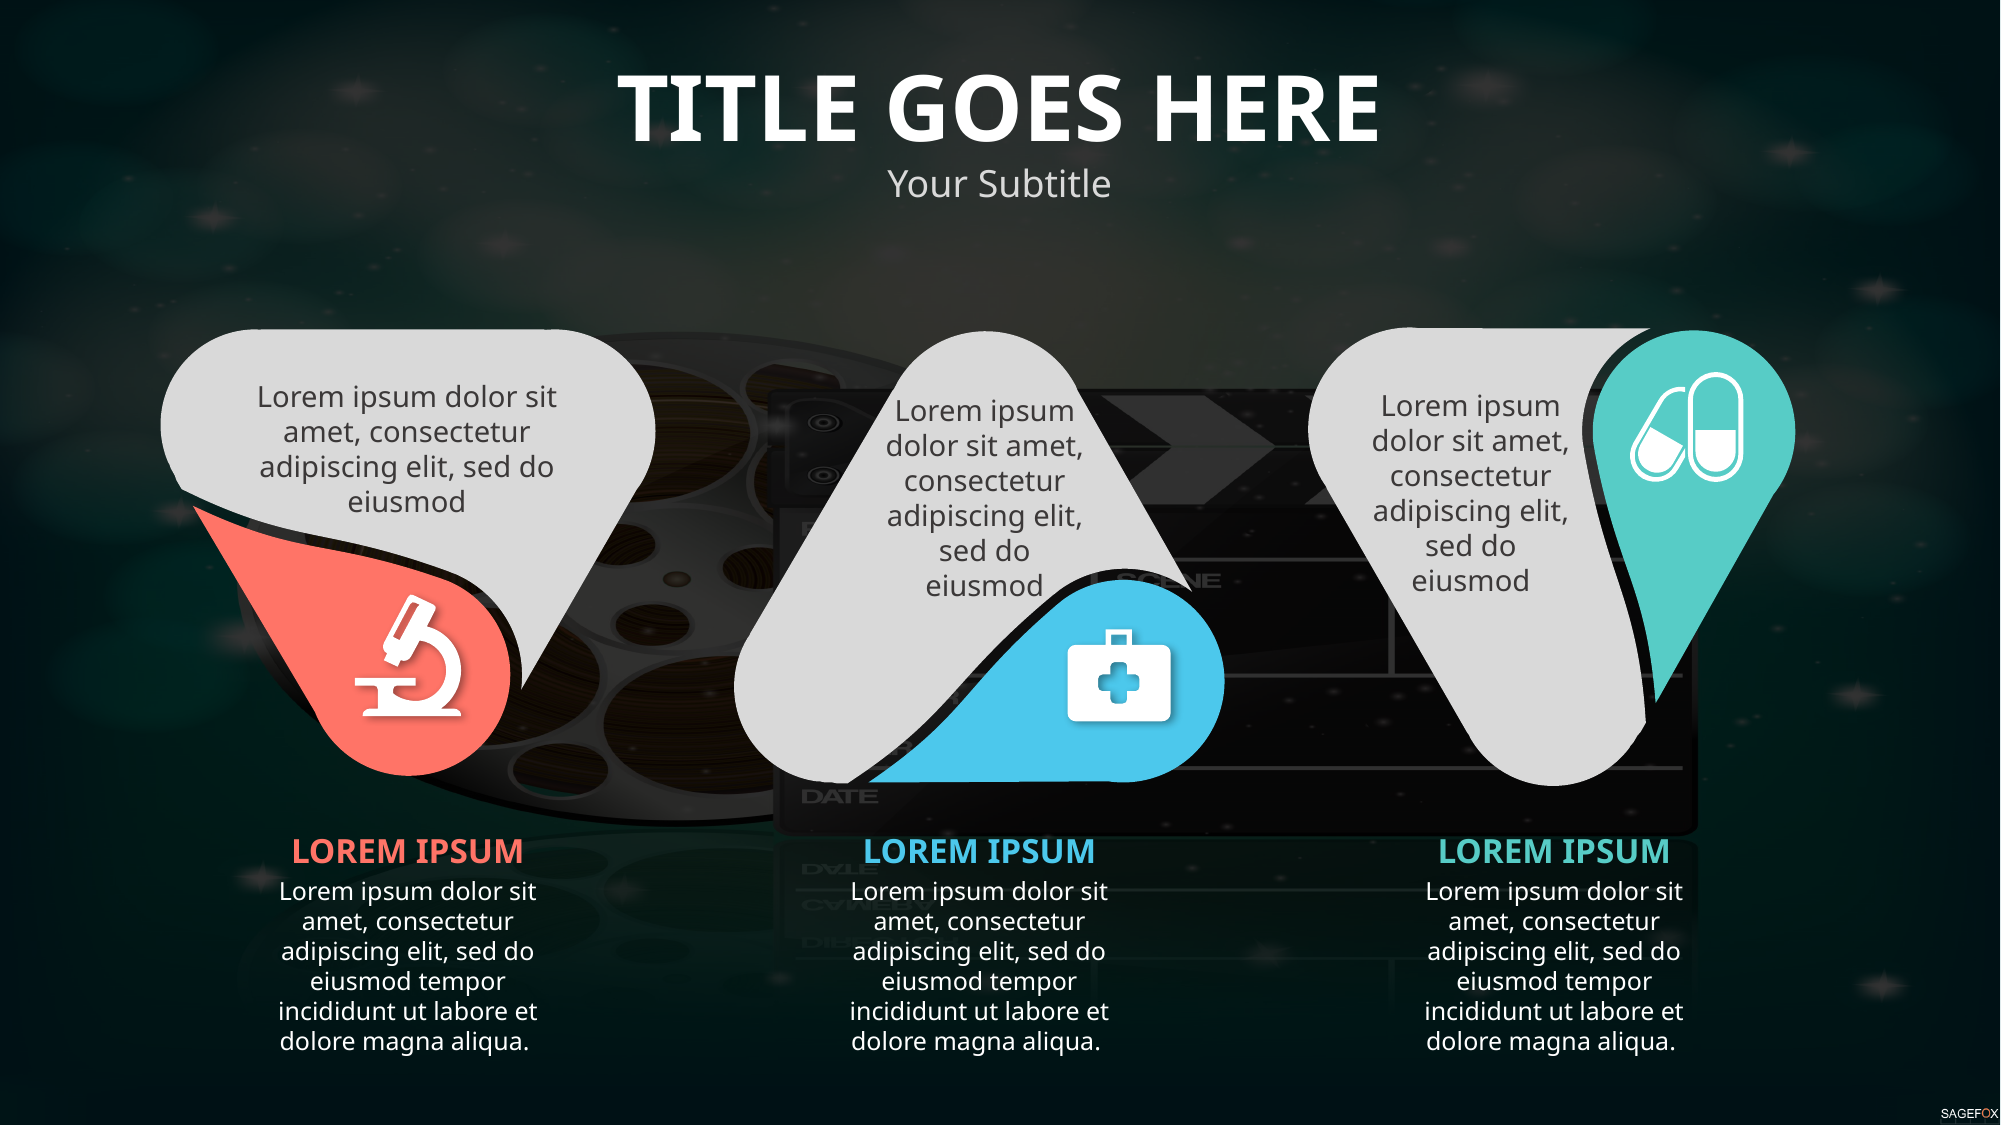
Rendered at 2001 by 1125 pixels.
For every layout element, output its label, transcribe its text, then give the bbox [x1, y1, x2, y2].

text_box Lorem ipsum dolor sit amet, consectetur adipiscing elit, sed do eiusmod [1351, 379, 1591, 605]
text_box [1067, 629, 1171, 722]
text_box [733, 435, 1037, 785]
text_box [354, 594, 462, 717]
text_box [1392, 481, 1647, 787]
text_box LOREM IPSUM Lorem ipsum dolor sit amet, consectetur adipiscing elit, sed do eiusmod tempor incididunt ut labore et dolore magna aliqua. [1384, 823, 1725, 1063]
text_box [1105, 436, 1194, 593]
text_box Lorem ipsum dolor sit amet, consectetur adipiscing elit, sed do eiusmod [213, 371, 602, 526]
text_box LOREM IPSUM Lorem ipsum dolor sit amet, consectetur adipiscing elit, sed do eiusmod tempor incididunt ut labore et dolore magna aliqua. [809, 823, 1150, 1063]
text_box [1307, 326, 1651, 533]
text_box [190, 503, 512, 777]
text_box LOREM IPSUM Lorem ipsum dolor sit amet, consectetur adipiscing elit, sed do eiusmod tempor incididunt ut labore et dolore magna aliqua. [237, 823, 579, 1063]
text_box [864, 578, 1226, 784]
text_box [1591, 329, 1797, 707]
text_box Lorem ipsum dolor sit amet, consectetur adipiscing elit, sed do eiusmod [865, 385, 1105, 610]
picture [0, 0, 2001, 1125]
text_box [159, 328, 657, 691]
text_box TITLE GOES HERE Your Subtitle [548, 42, 1452, 322]
text_box [894, 330, 1077, 385]
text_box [1626, 371, 1744, 486]
